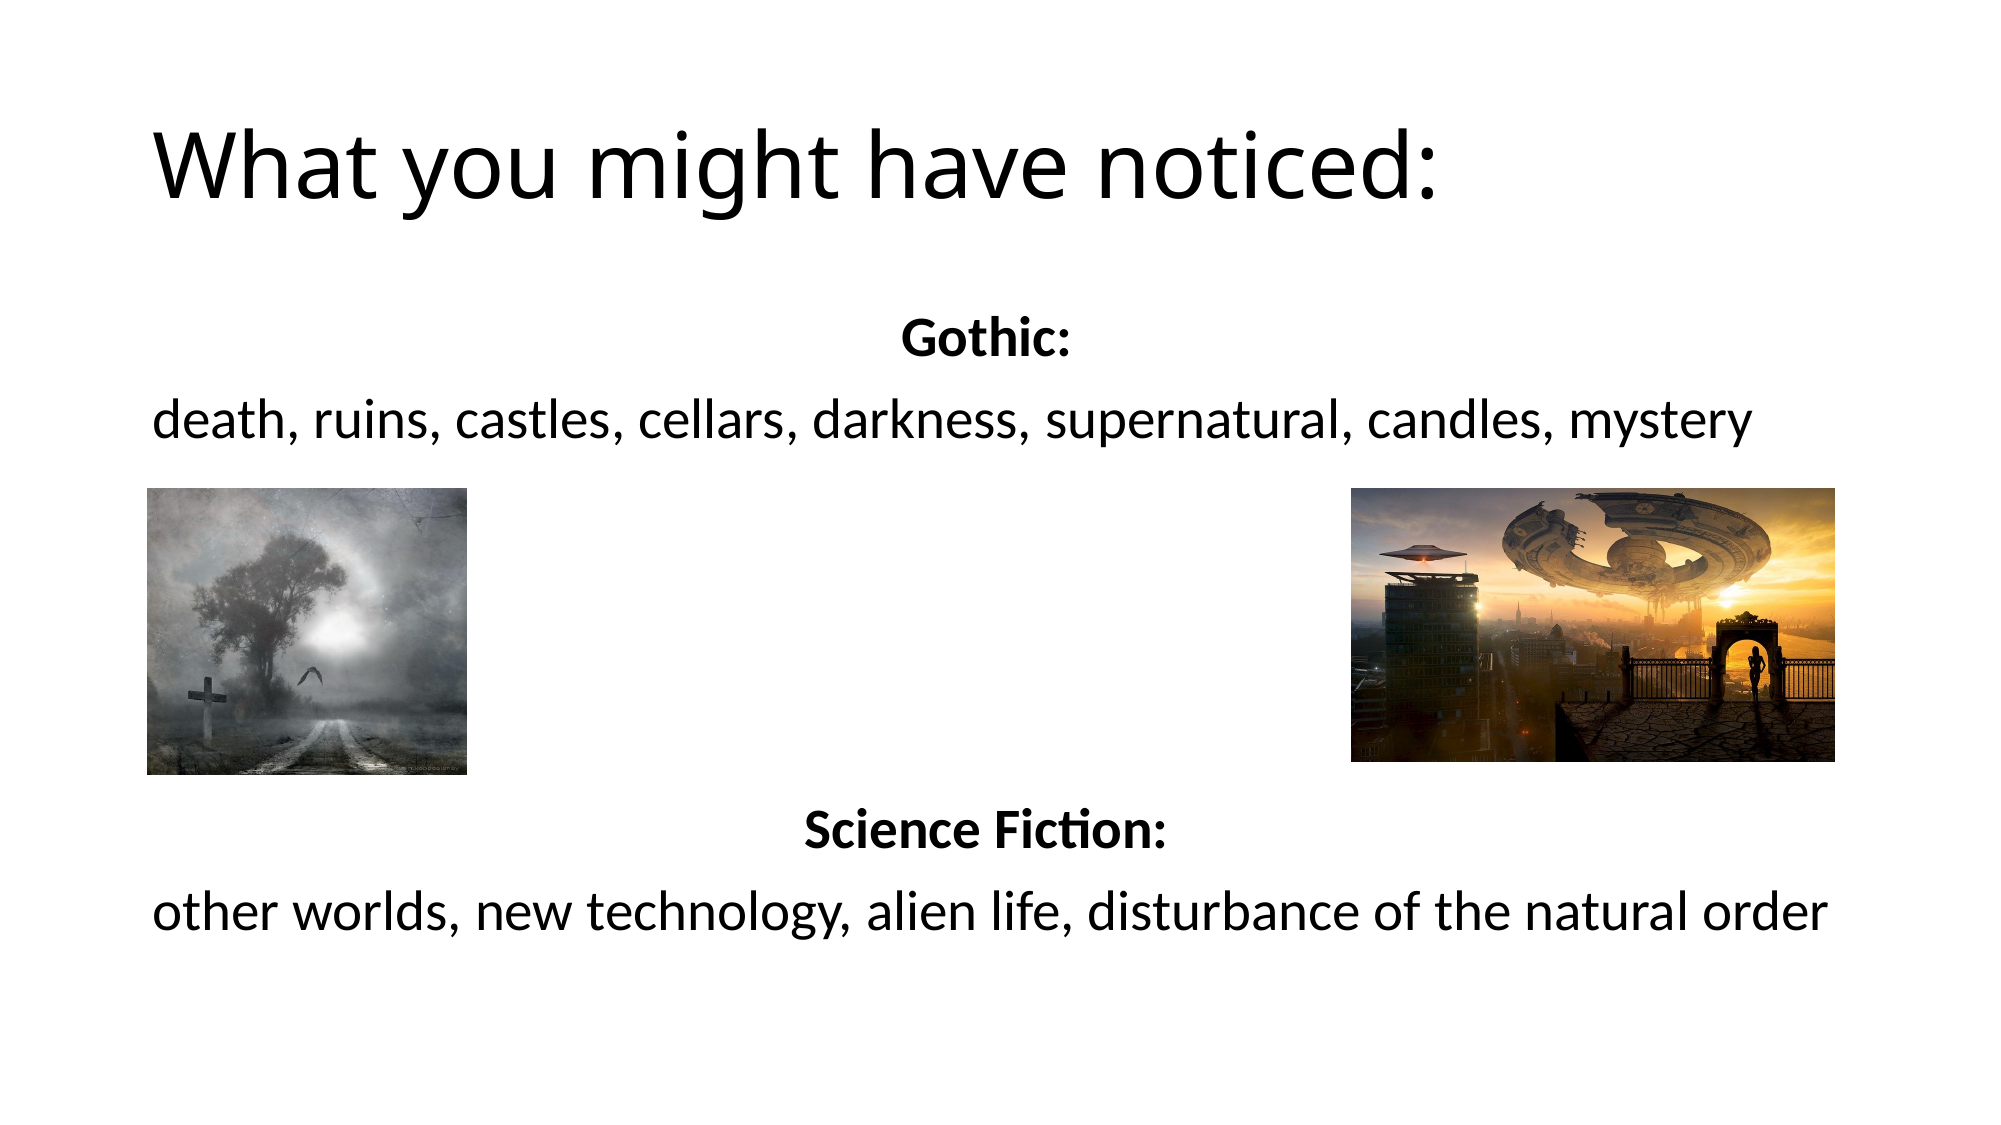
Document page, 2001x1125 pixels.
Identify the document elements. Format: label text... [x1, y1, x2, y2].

picture [147, 488, 467, 776]
picture [1351, 487, 1835, 762]
list Gothic: death, ruins, castles, cellars, darkness, supernatural, candles, mystery Science Fiction: other worlds, new technology, alien life, disturbance of the natural order [137, 299, 1863, 1014]
title What you might have noticed: [137, 59, 1863, 278]
